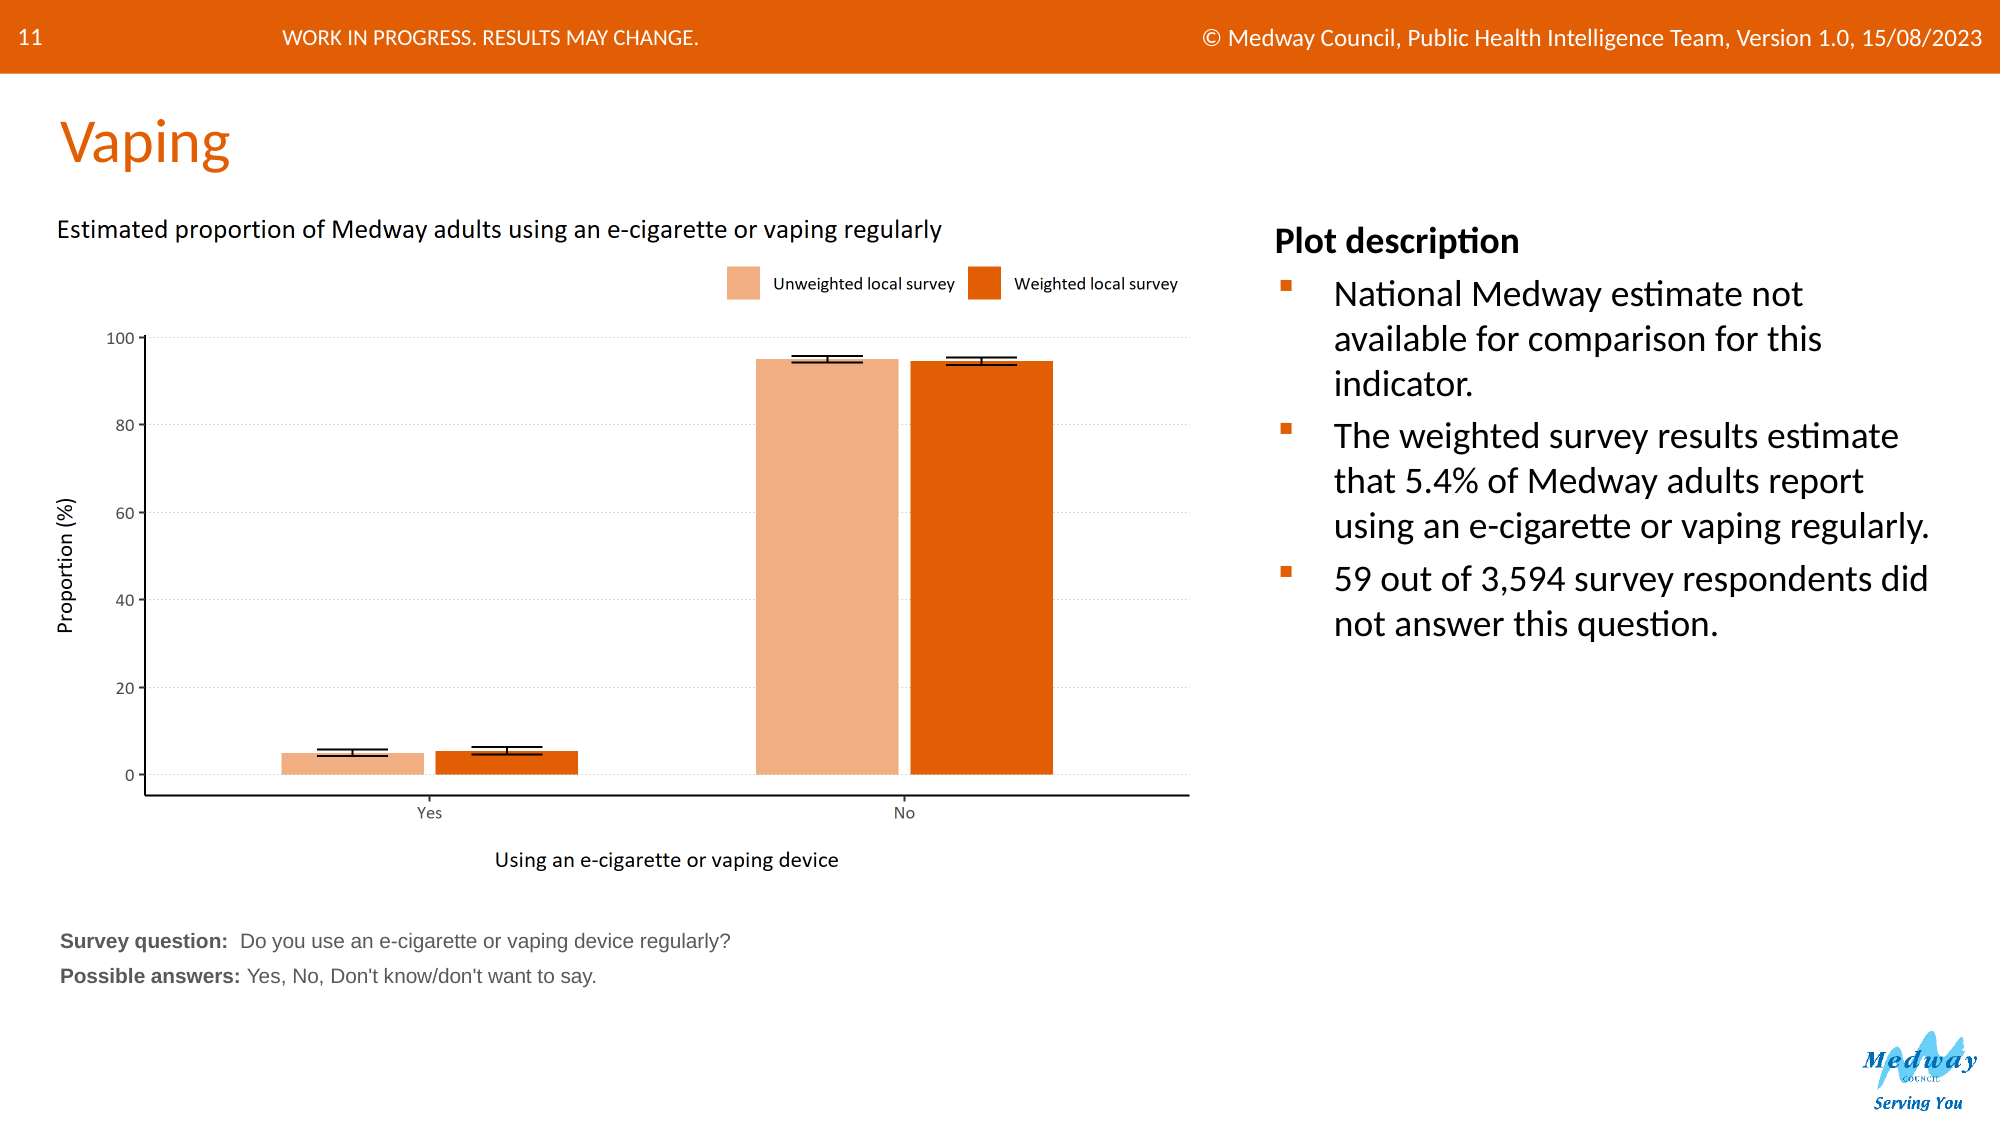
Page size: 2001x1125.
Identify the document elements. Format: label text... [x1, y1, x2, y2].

list Survey question: Do you use an e-cigarette or vaping device regularly? Possible answers: Yes, No, Don't know/don't want to say. [45, 916, 1201, 1089]
list © Medway Council, Public Health Intelligence Team, Version 1.0, 15/08/2023 [881, 2, 2000, 72]
picture [1862, 1031, 1977, 1111]
title Vaping [45, 83, 1955, 191]
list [44, 208, 1201, 882]
list Plot description National Medway estimate not available for comparison for this indicator. The weighted survey results estimate that 5.4% of Medway adults report using an e-cigarette or vaping regularly. 59 out of 3,594 survey respondents did not answer this question. [1259, 208, 1955, 1000]
slide_number 11 [2, 5, 239, 66]
